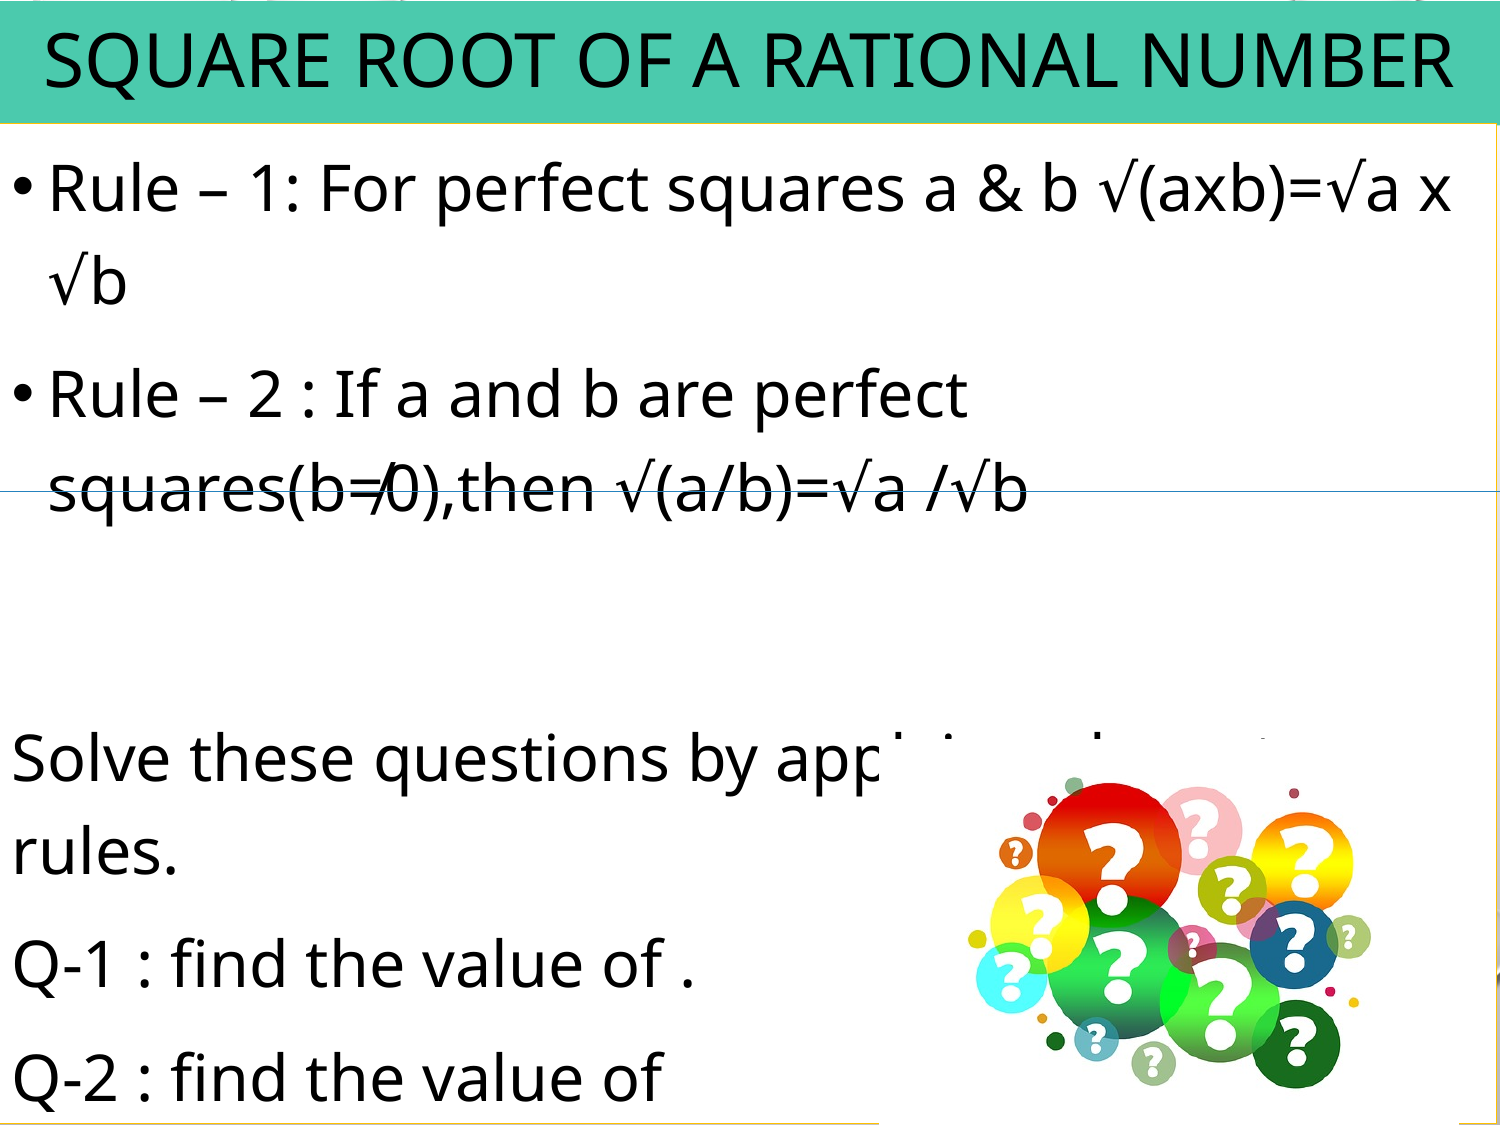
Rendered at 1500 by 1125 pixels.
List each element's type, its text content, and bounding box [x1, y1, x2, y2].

title Square root of a rational number [0, 1, 1500, 126]
picture [0, 492, 1500, 1125]
